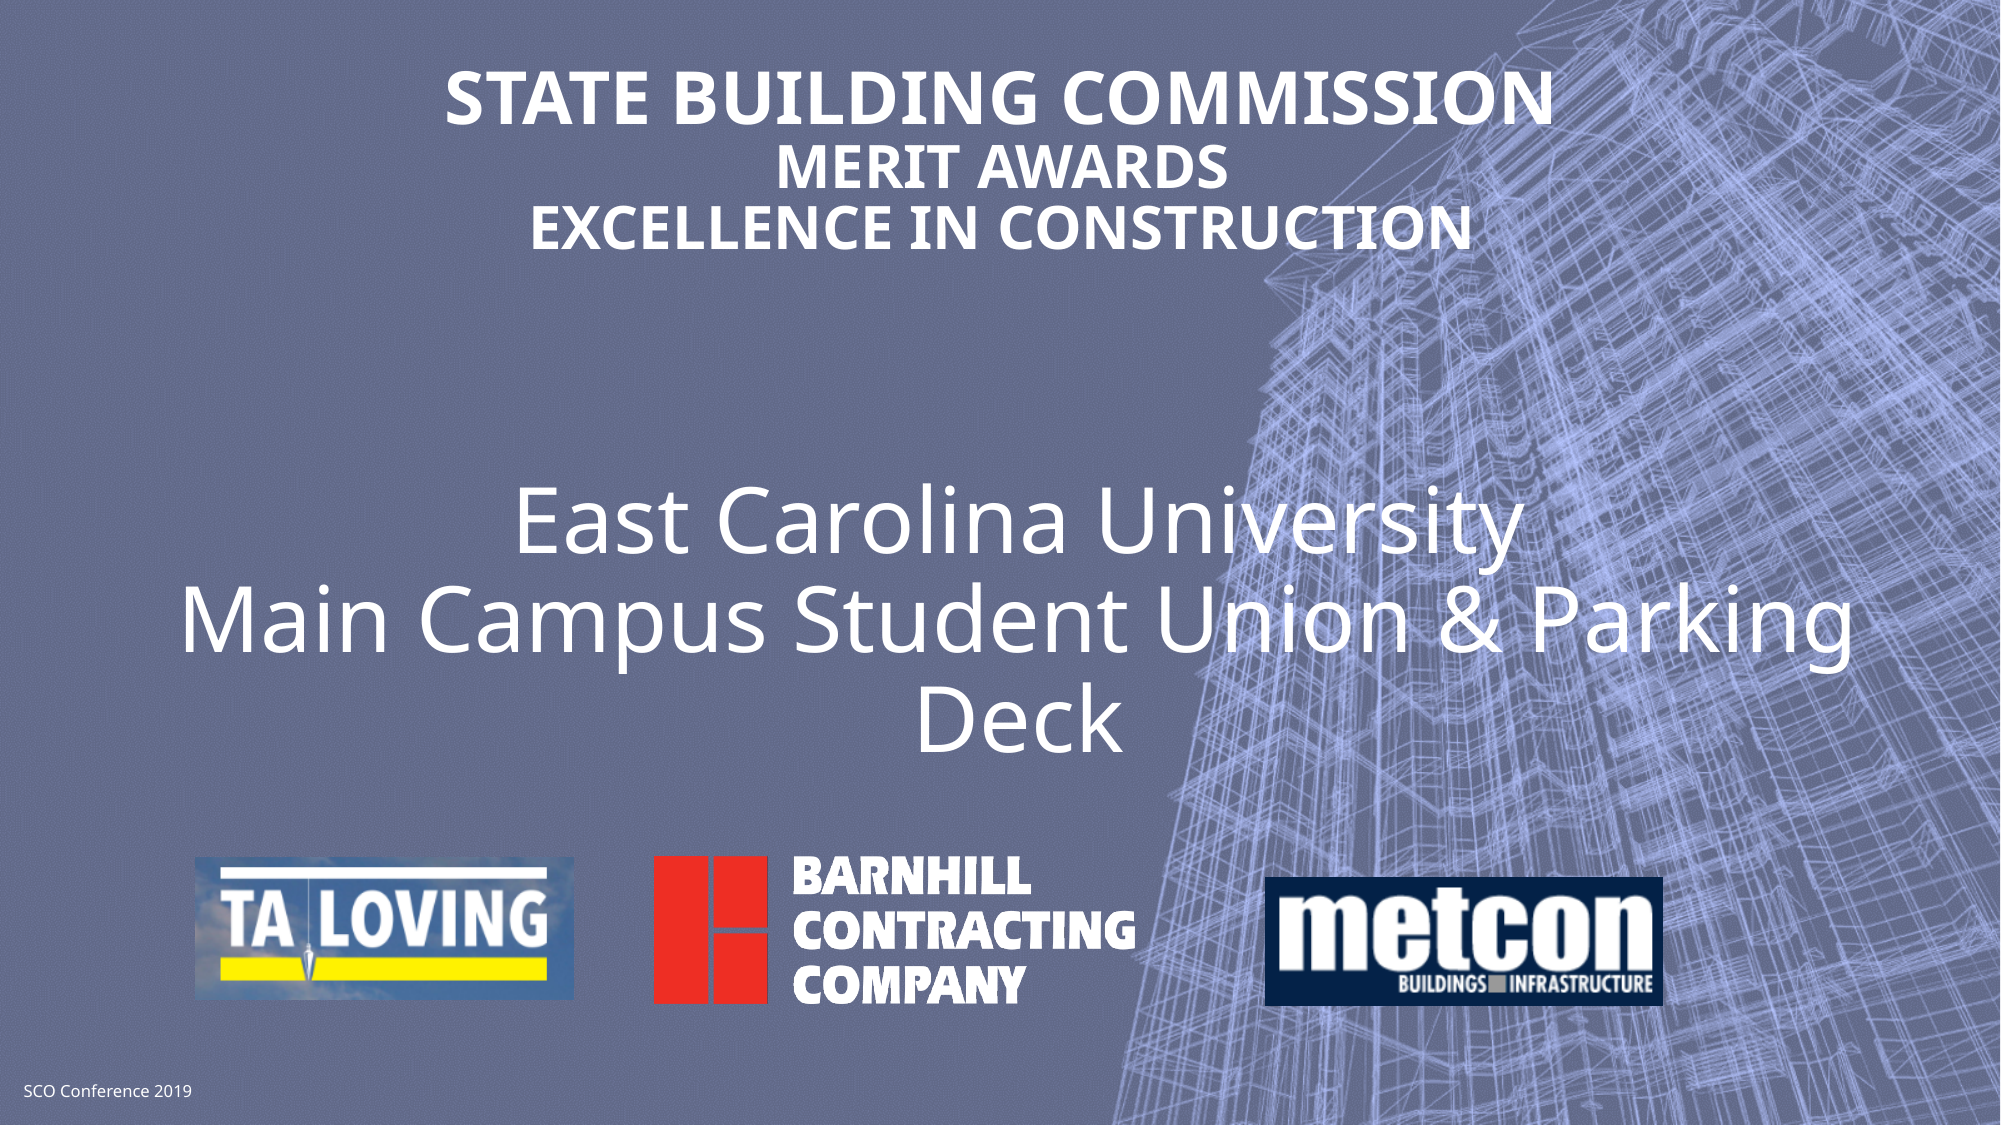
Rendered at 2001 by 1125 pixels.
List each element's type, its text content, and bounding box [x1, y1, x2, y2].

list East Carolina University Main Campus Student Union & Parking Deck [99, 319, 1938, 1024]
text_box SCO Conference 2019 [8, 1073, 410, 1109]
title STATE BUILDING COMMISSION MERIT AWARDS Excellence in construction [102, 55, 1903, 270]
picture [1265, 877, 1663, 1006]
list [653, 856, 1135, 1004]
picture [195, 857, 574, 1000]
